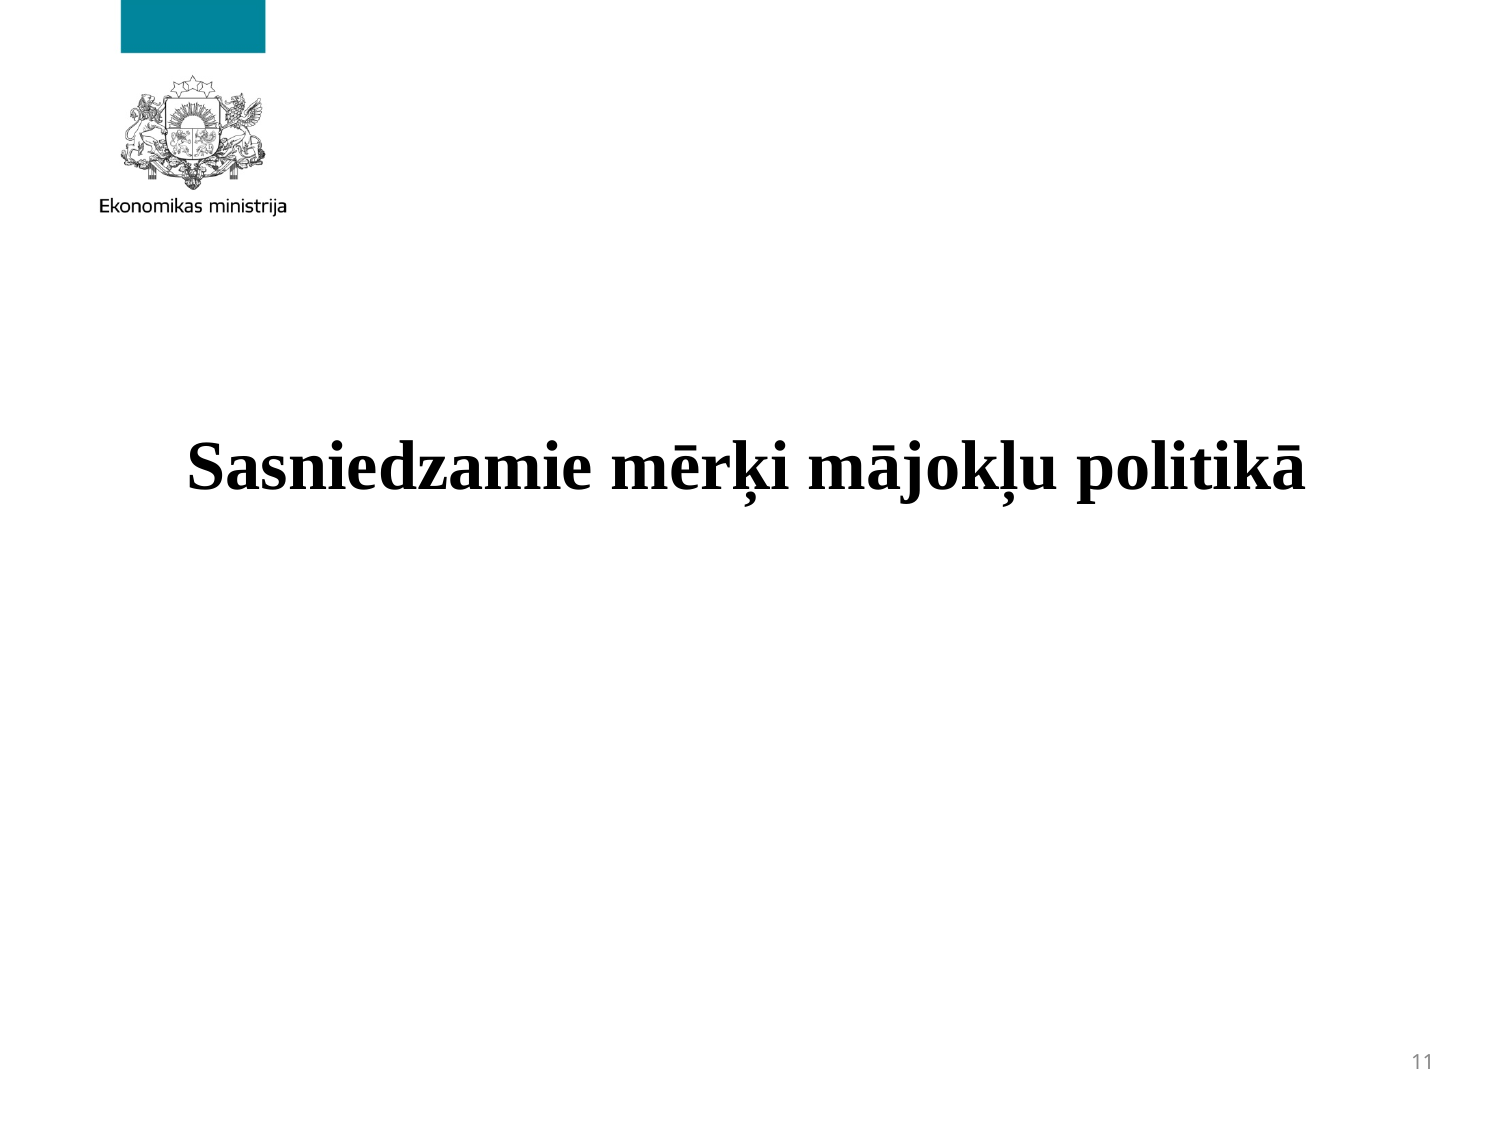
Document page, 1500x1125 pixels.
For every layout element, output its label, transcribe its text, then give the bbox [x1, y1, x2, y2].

title Sasniedzamie mērķi mājokļu politikā [166, 411, 1329, 650]
slide_number 11 [1378, 1037, 1450, 1088]
picture [48, 0, 338, 321]
